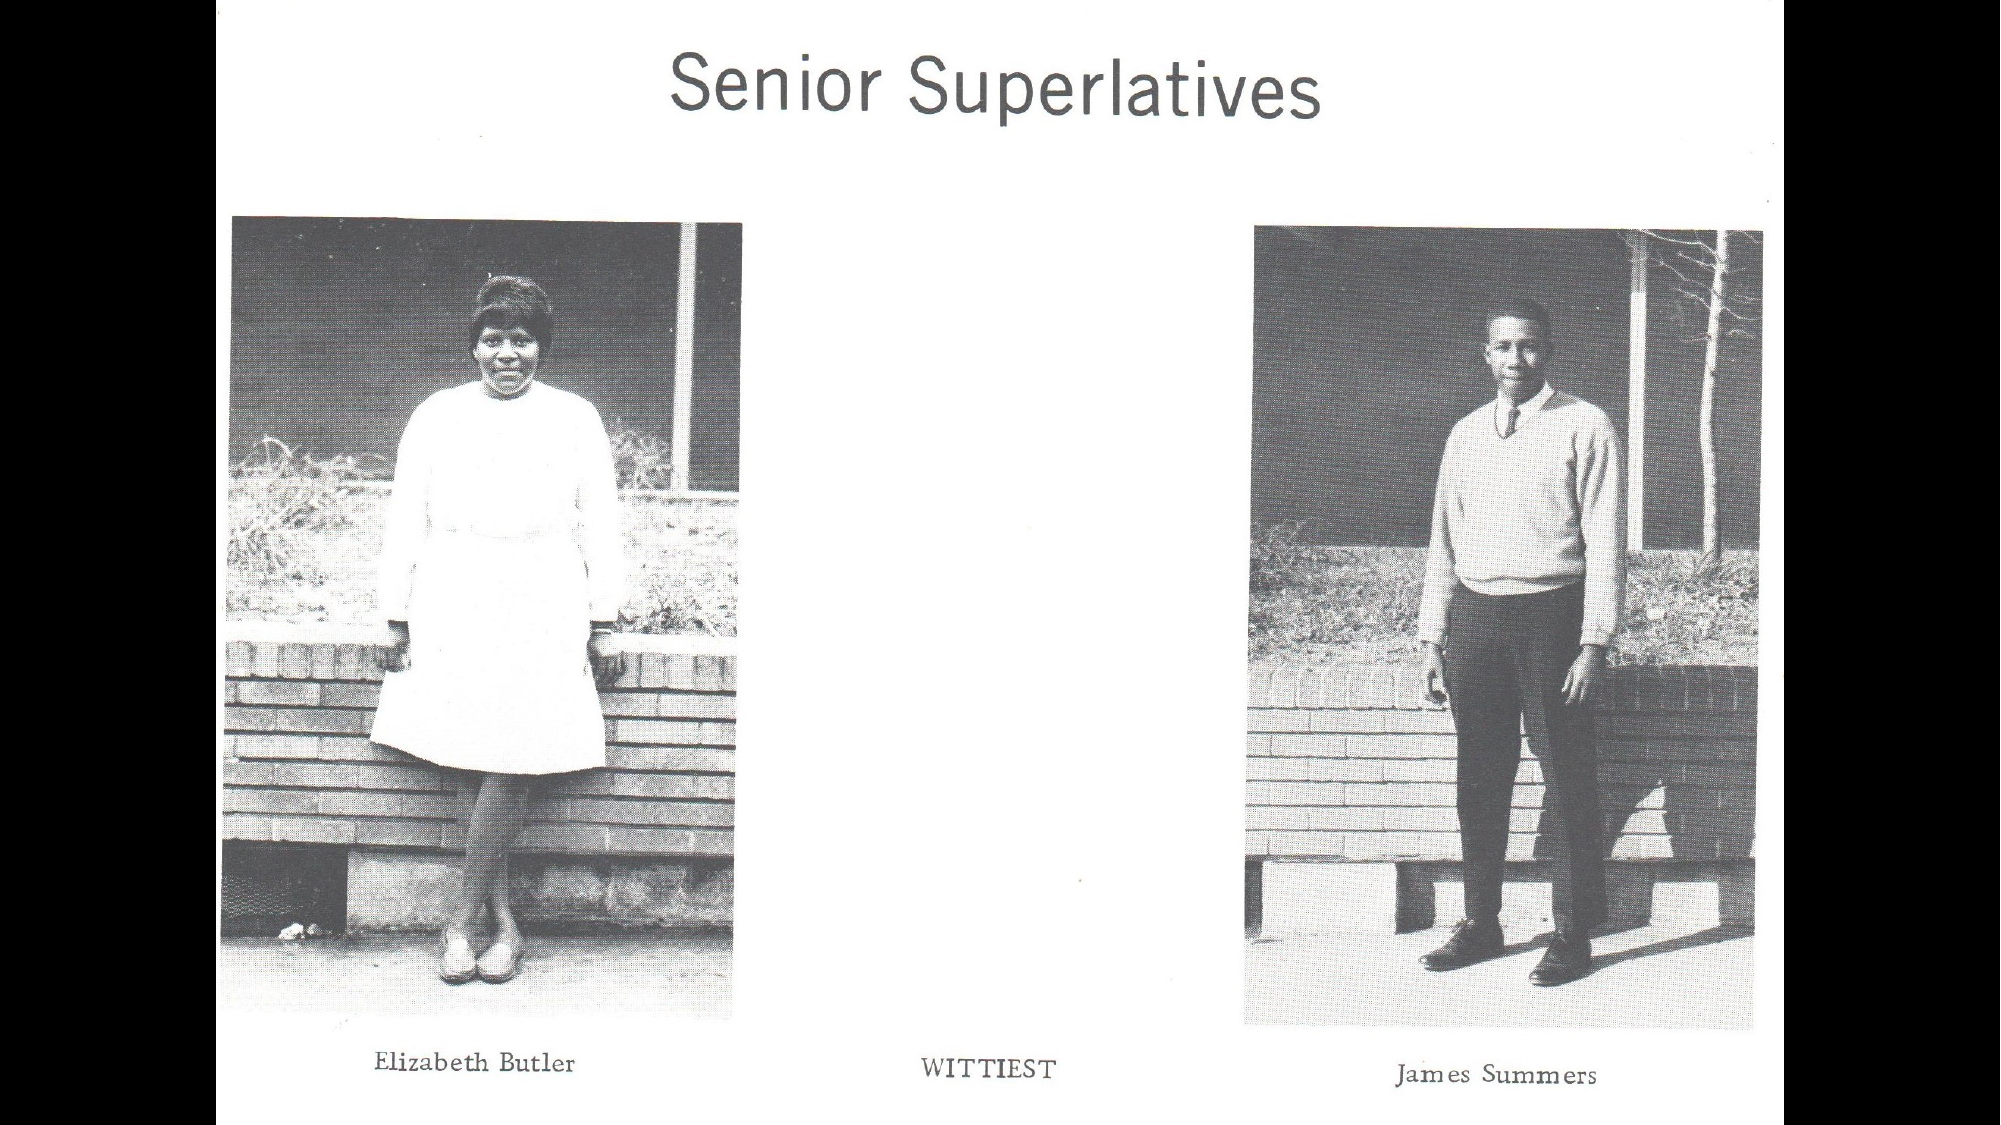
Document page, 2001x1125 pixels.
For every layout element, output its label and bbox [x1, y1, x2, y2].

picture [216, 0, 1784, 1125]
